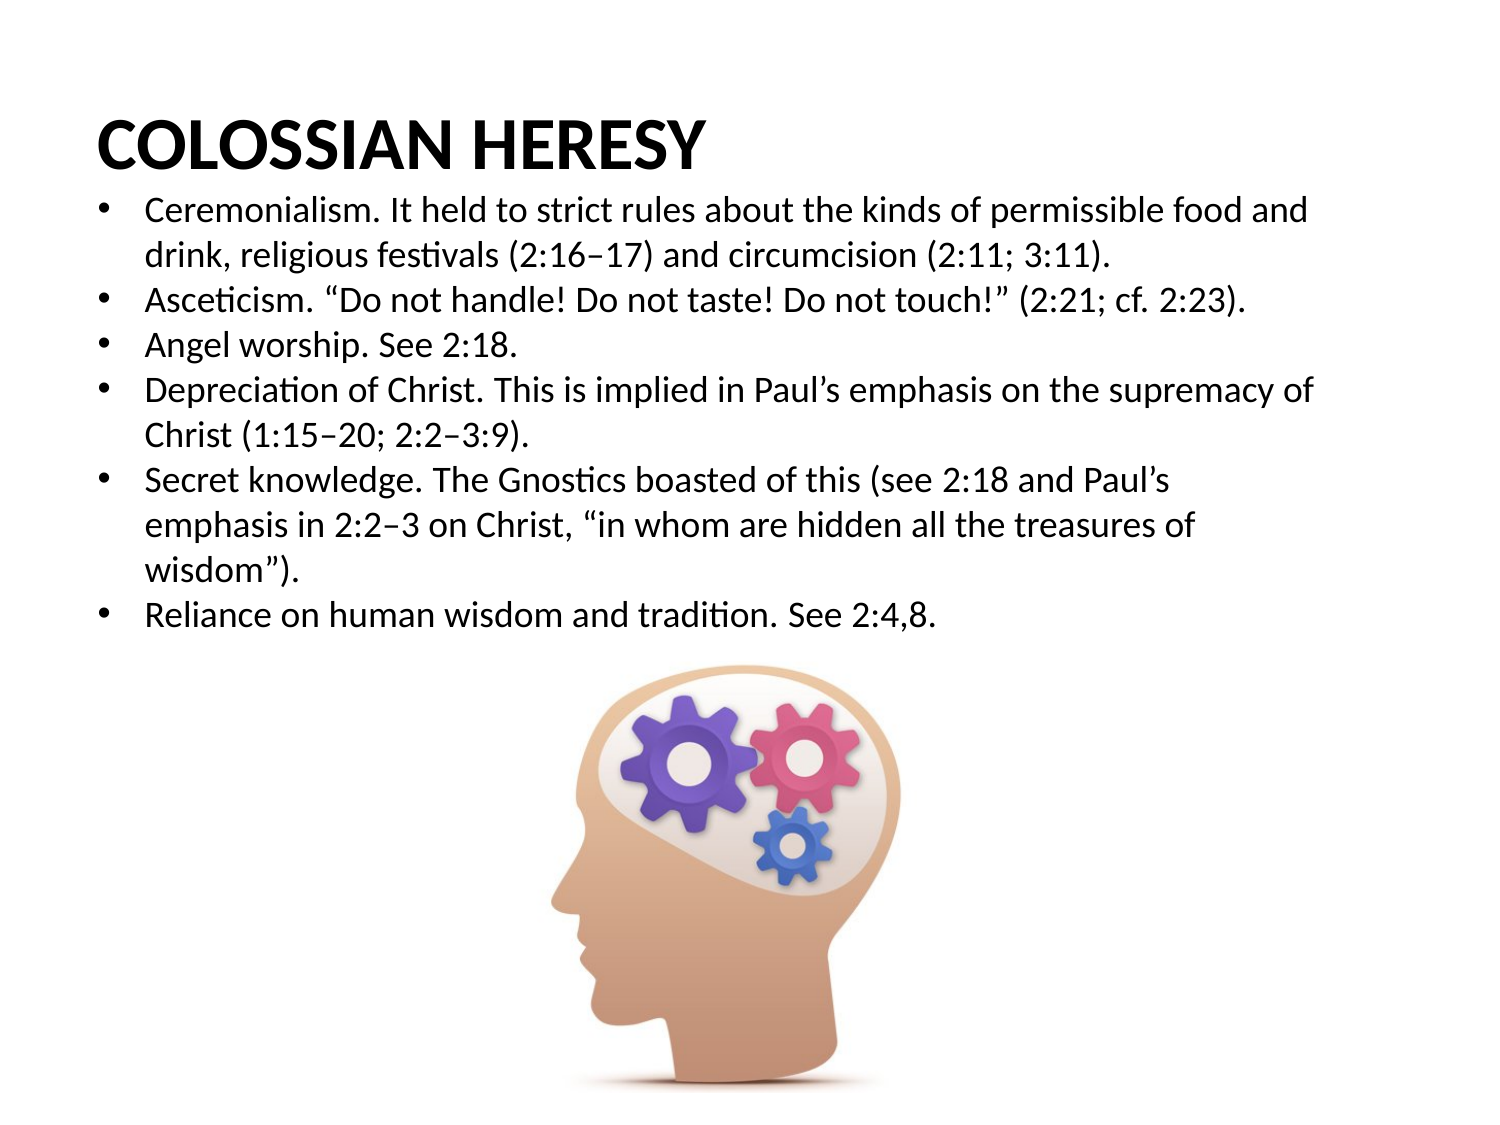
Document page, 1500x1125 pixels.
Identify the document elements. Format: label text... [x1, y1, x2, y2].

picture [524, 661, 926, 1094]
text_box COLOSSIAN HERESY Ceremonialism. It held to strict rules about the kinds of permissible food and drink, religious festivals (2:16–17) and circumcision (2:11; 3:11). Asceticism. “Do not handle! Do not taste! Do not touch!” (2:21; cf. 2:23). Angel worship. See 2:18. Depreciation of Christ. This is implied in Paul’s emphasis on the supremacy of Christ (1:15–20; 2:2–3:9). Secret knowledge. The Gnostics boasted of this (see 2:18 and Paul’s emphasis in 2:2–3 on Christ, “in whom are hidden all the treasures of wisdom”). Reliance on human wisdom and tradition. See 2:4,8. [82, 87, 1338, 688]
